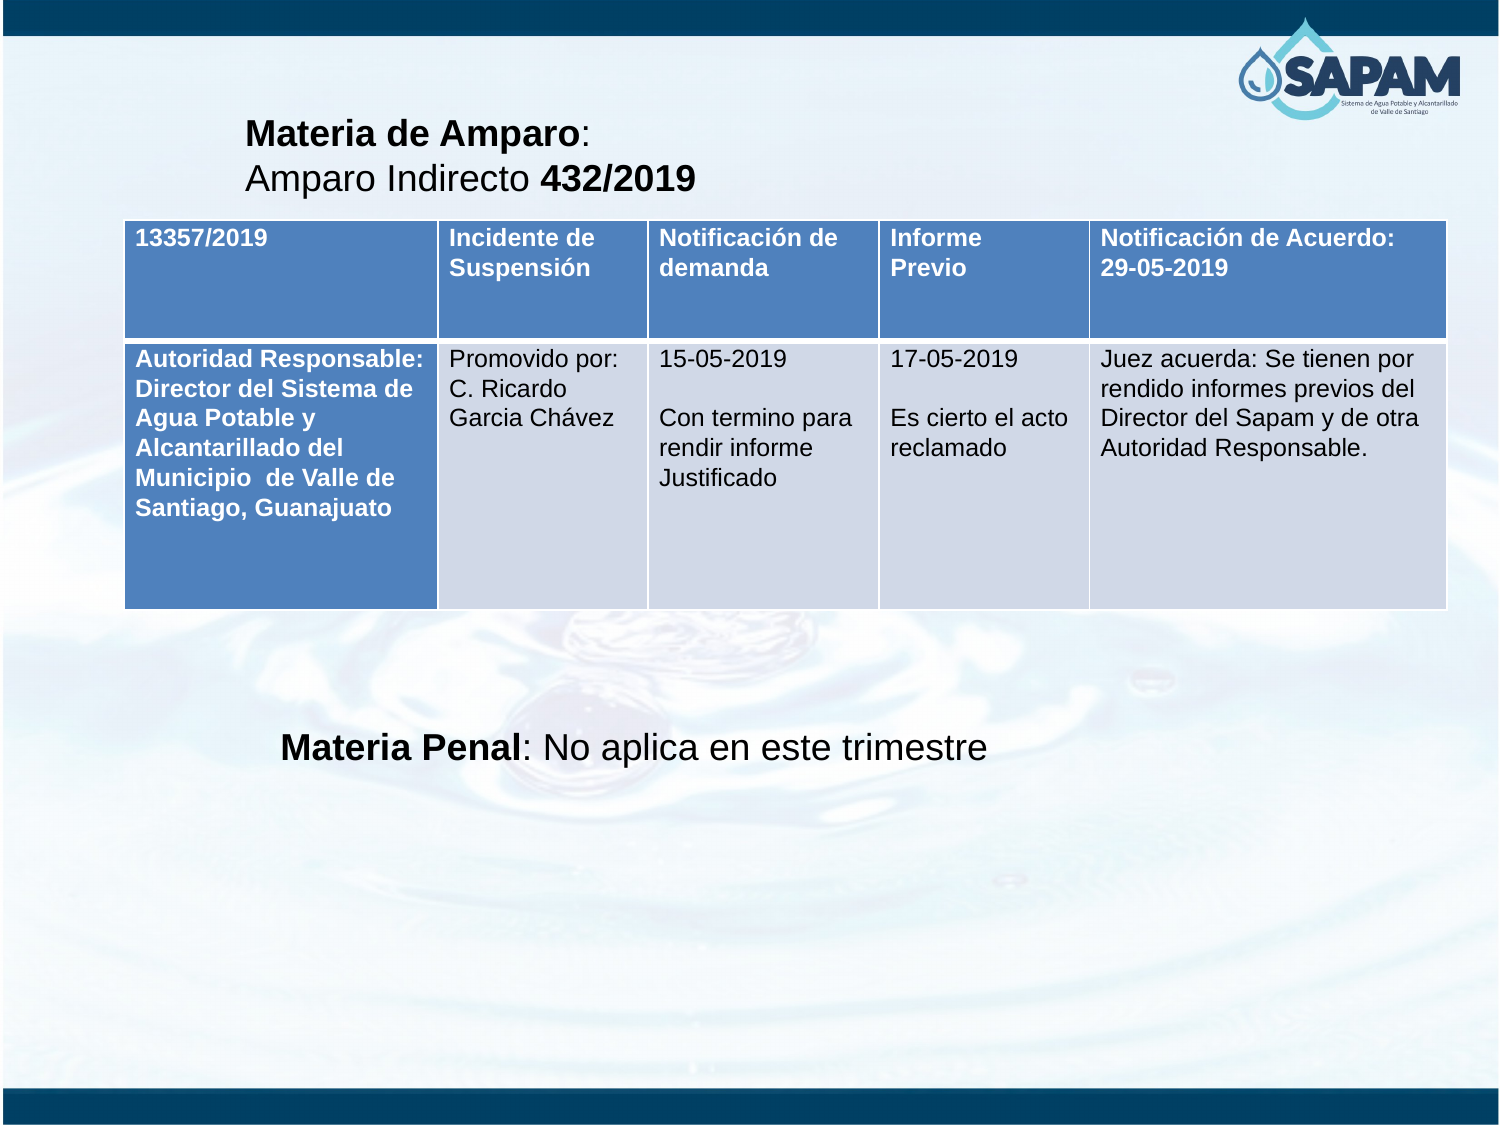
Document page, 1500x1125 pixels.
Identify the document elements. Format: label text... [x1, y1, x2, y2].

table_cell Promovido por: C. Ricardo Garcia Chávez [439, 344, 647, 609]
table_cell Juez acuerda: Se tienen por rendido informes previos del Director del Sapam y de otra Autoridad Responsable. [1090, 344, 1446, 609]
table_header Notificación de demanda [649, 221, 878, 338]
text_box Materia Penal: No aplica en este trimestre [265, 715, 1016, 821]
table_header Informe Previo [880, 221, 1089, 338]
table_header Incidente de Suspensión [439, 221, 647, 338]
table_cell 15-05-2019 Con termino para rendir informe Justificado [649, 344, 878, 609]
picture [0, 0, 1500, 1125]
table_header 13357/2019 [125, 221, 437, 338]
table_cell Autoridad Responsable: Director del Sistema de Agua Potable y Alcantarillado del Municipio de Valle de Santiago, Guanajuato [125, 344, 437, 609]
table_header Notificación de Acuerdo: 29-05-2019 [1090, 221, 1446, 338]
text_box Materia de Amparo: Amparo Indirecto 432/2019 [230, 101, 1270, 207]
table_cell 17-05-2019 Es cierto el acto reclamado [880, 344, 1089, 609]
